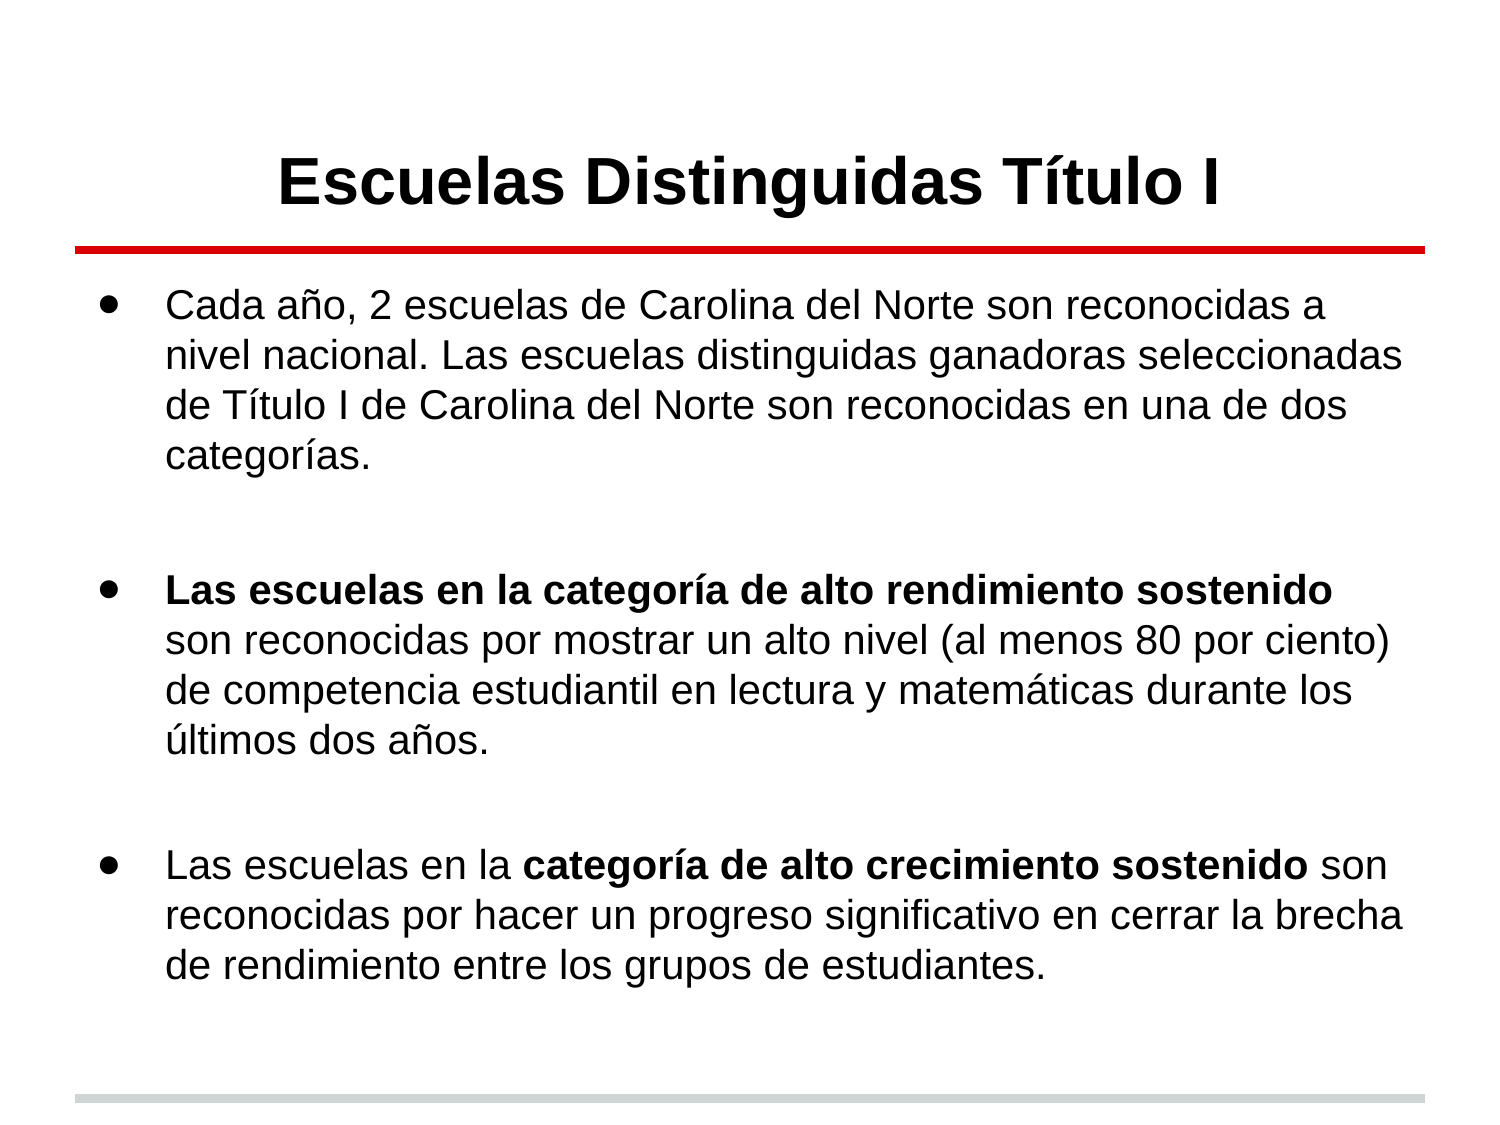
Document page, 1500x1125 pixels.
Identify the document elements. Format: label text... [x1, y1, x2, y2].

title Escuelas Distinguidas Título I [75, 45, 1425, 233]
list Cada año, 2 escuelas de Carolina del Norte son reconocidas a nivel nacional. Las escuelas distinguidas ganadoras seleccionadas de Título I de Carolina del Norte son reconocidas en una de dos categorías. Las escuelas en la categoría de alto rendimiento sostenido son reconocidas por mostrar un alto nivel (al menos 80 por ciento) de competencia estudiantil en lectura y matemáticas durante los últimos dos años. Las escuelas en la categoría de alto crecimiento sostenido son reconocidas por hacer un progreso significativo en cerrar la brecha de rendimiento entre los grupos de estudiantes. [75, 262, 1425, 1078]
